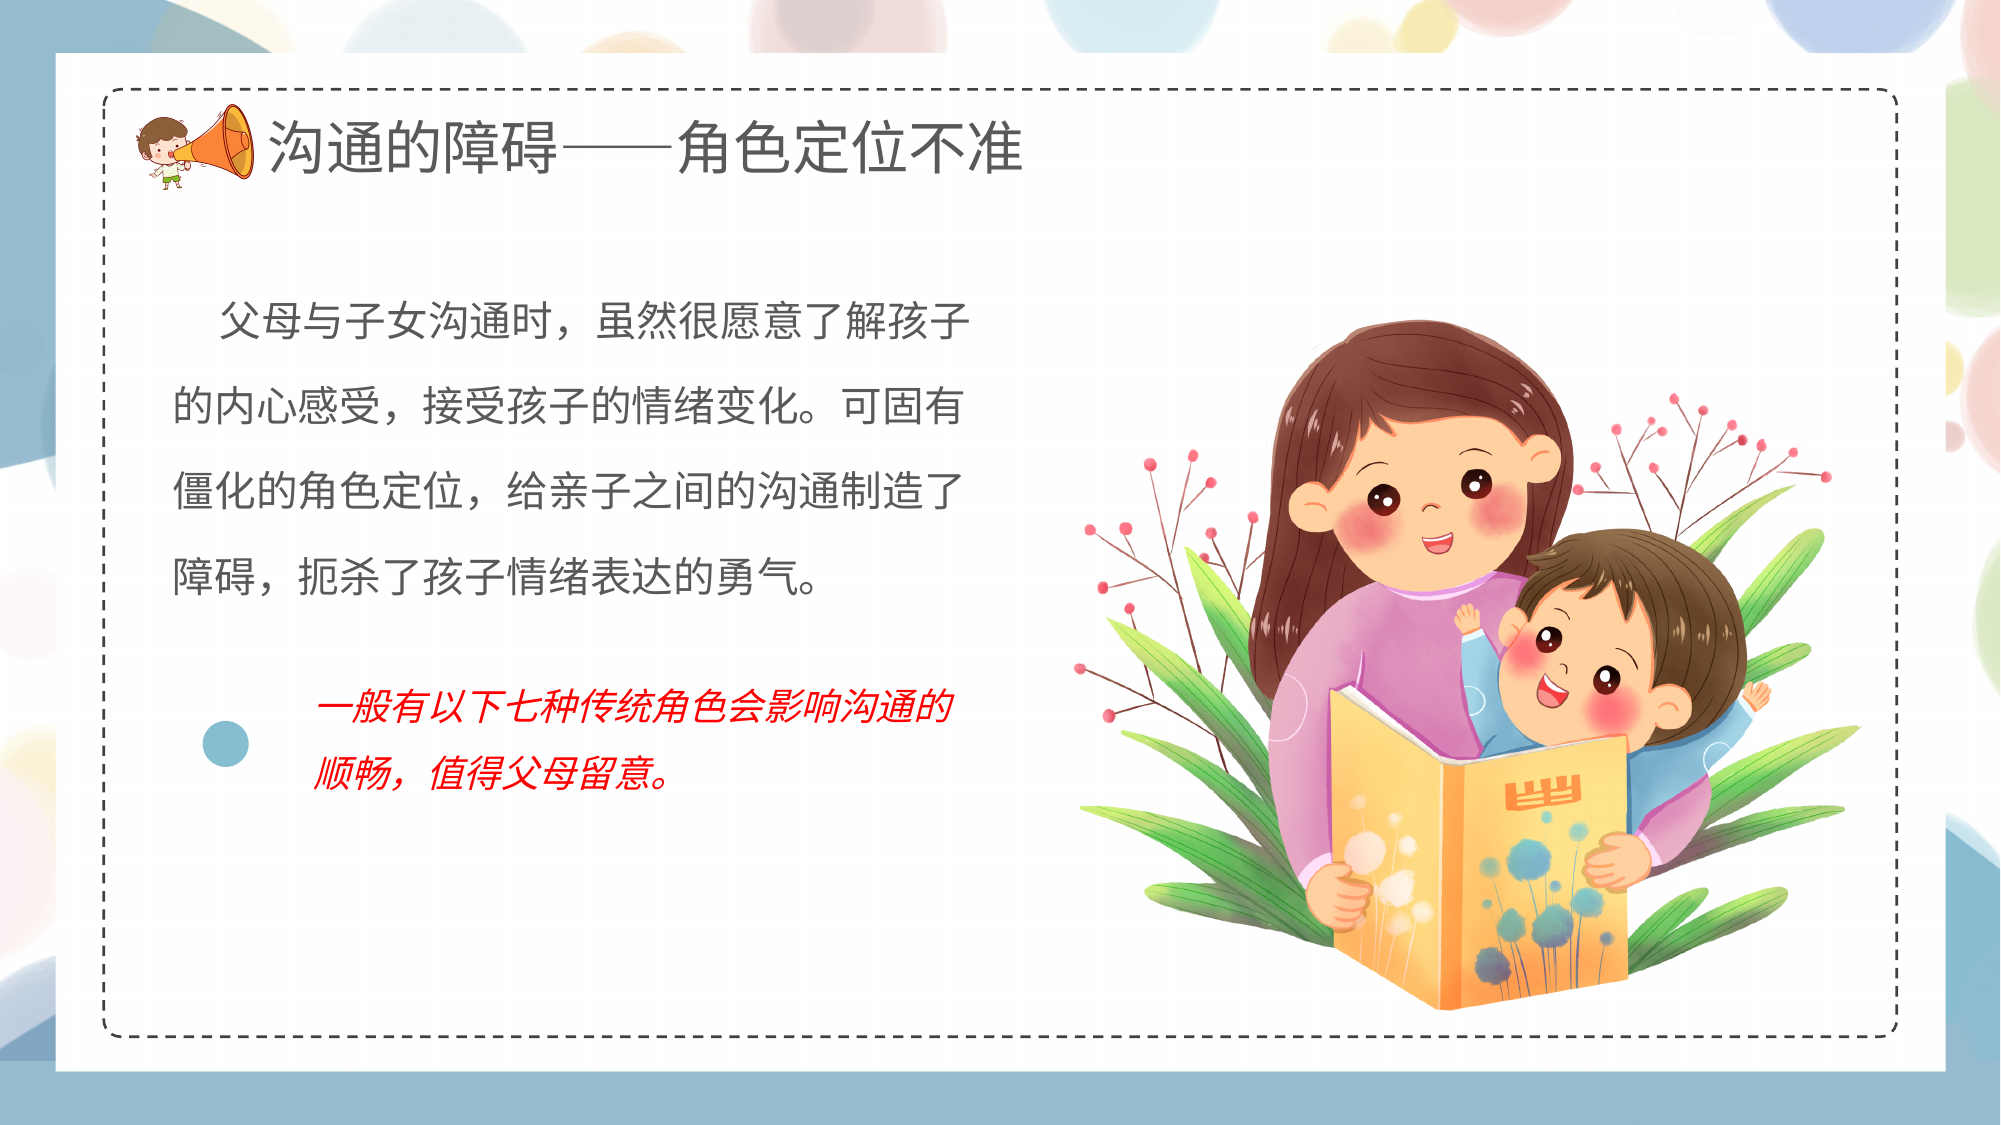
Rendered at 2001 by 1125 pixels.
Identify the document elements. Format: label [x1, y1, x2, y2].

text_box [103, 89, 1897, 1037]
picture [0, 0, 2001, 1125]
